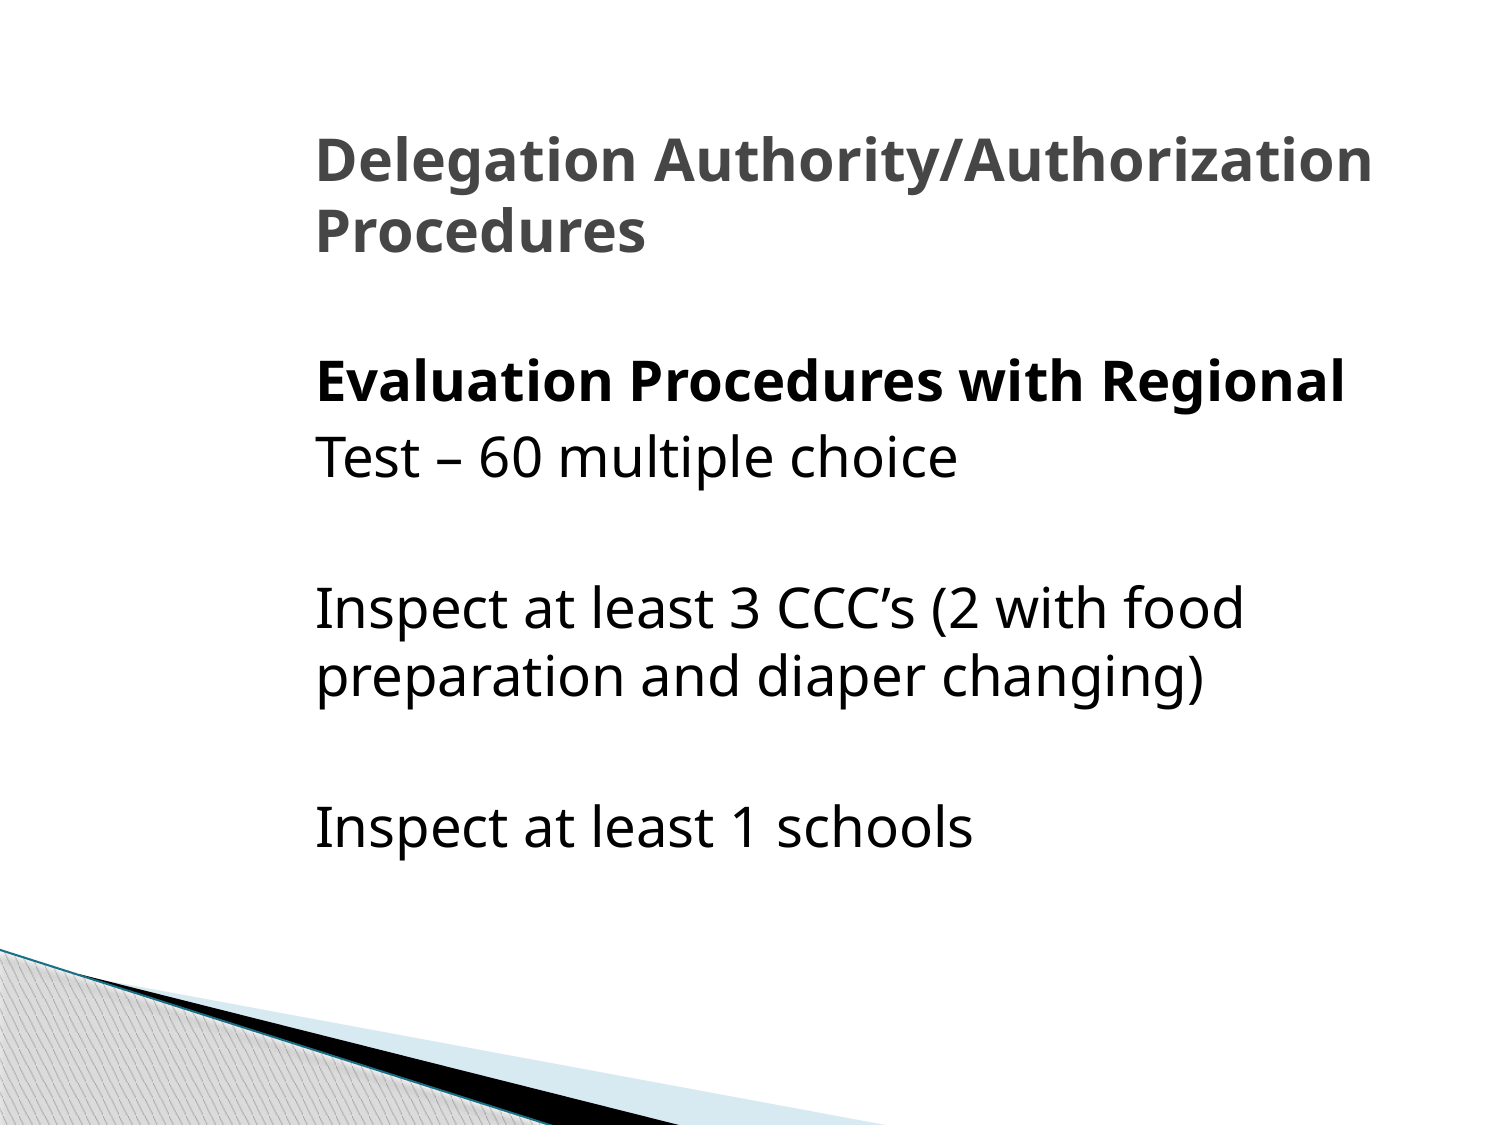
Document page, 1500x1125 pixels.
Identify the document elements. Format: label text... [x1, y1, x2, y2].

title Delegation Authority/Authorization Procedures [300, 99, 1425, 288]
list Evaluation Procedures with Regional Test – 60 multiple choice Inspect at least 3 CCC’s (2 with food preparation and diaper changing) Inspect at least 1 schools [299, 337, 1426, 1013]
